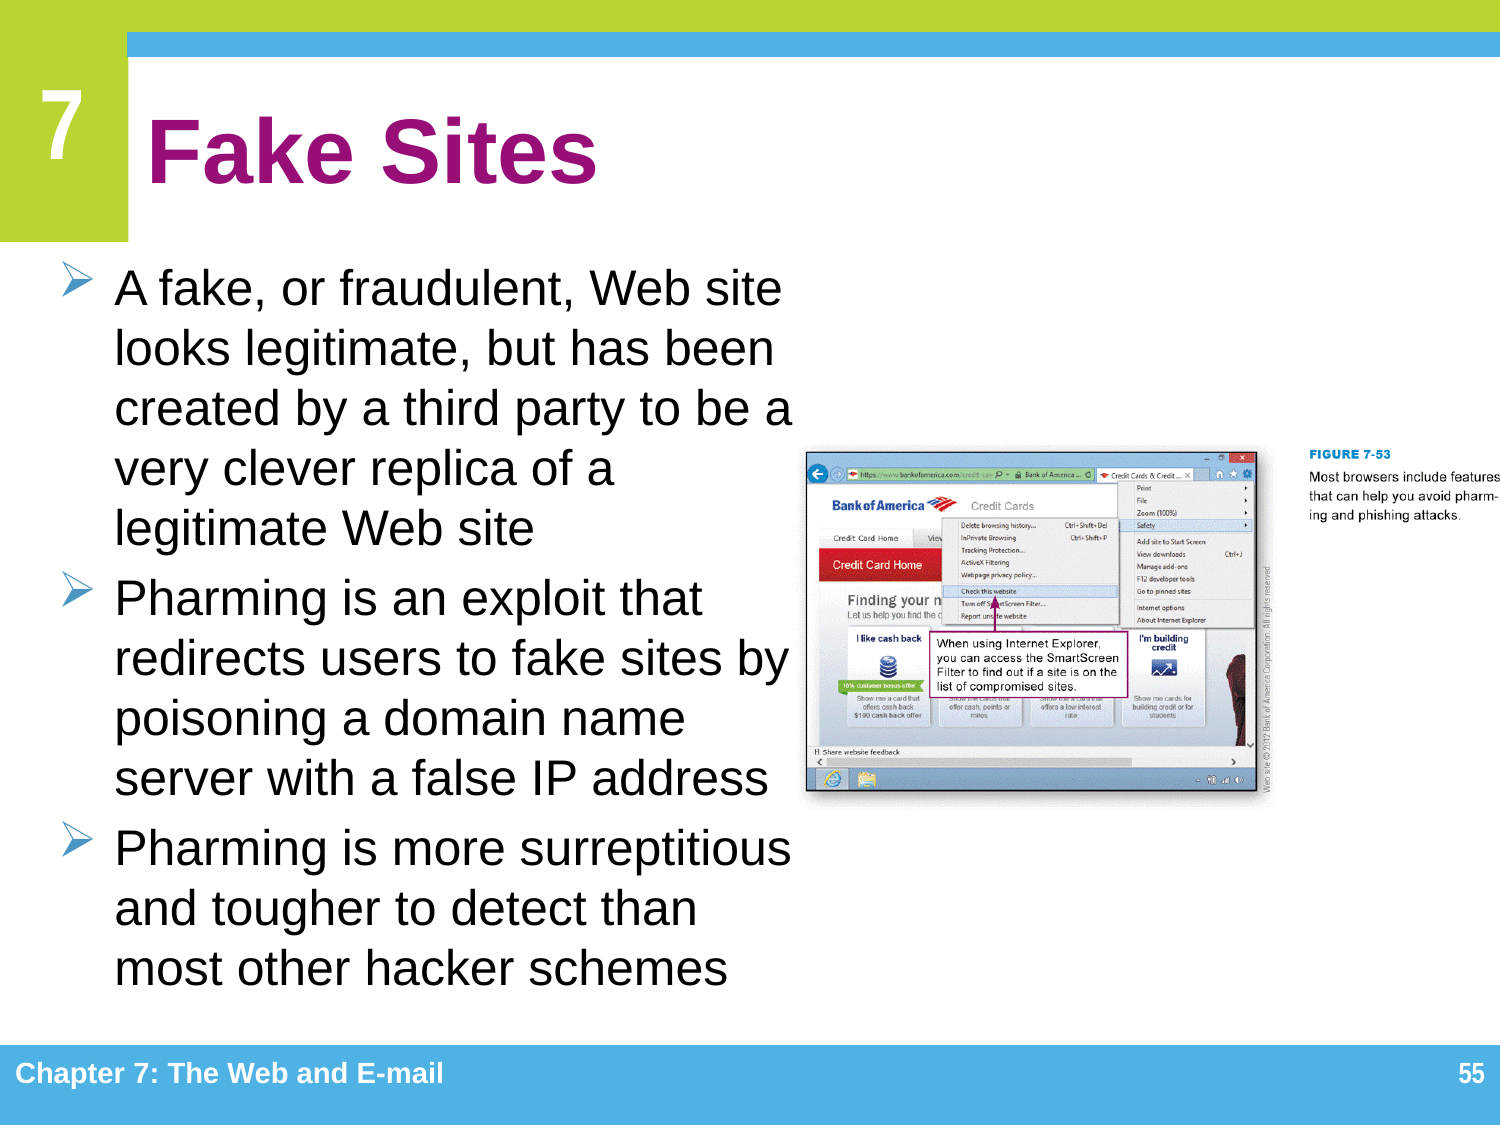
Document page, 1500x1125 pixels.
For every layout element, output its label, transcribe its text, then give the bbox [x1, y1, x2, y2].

slide_number 55 [1149, 1046, 1500, 1125]
list A fake, or fraudulent, Web site looks legitimate, but has been created by a third party to be a very clever replica of a legitimate Web site Pharming is an exploit that redirects users to fake sites by poisoning a domain name server with a false IP address Pharming is more surreptitious and tougher to detect than most other hacker schemes [42, 247, 823, 1006]
title Fake Sites [131, 60, 1500, 234]
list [794, 440, 1500, 813]
footer Chapter 7: The Web and E-mail [0, 1046, 1149, 1125]
